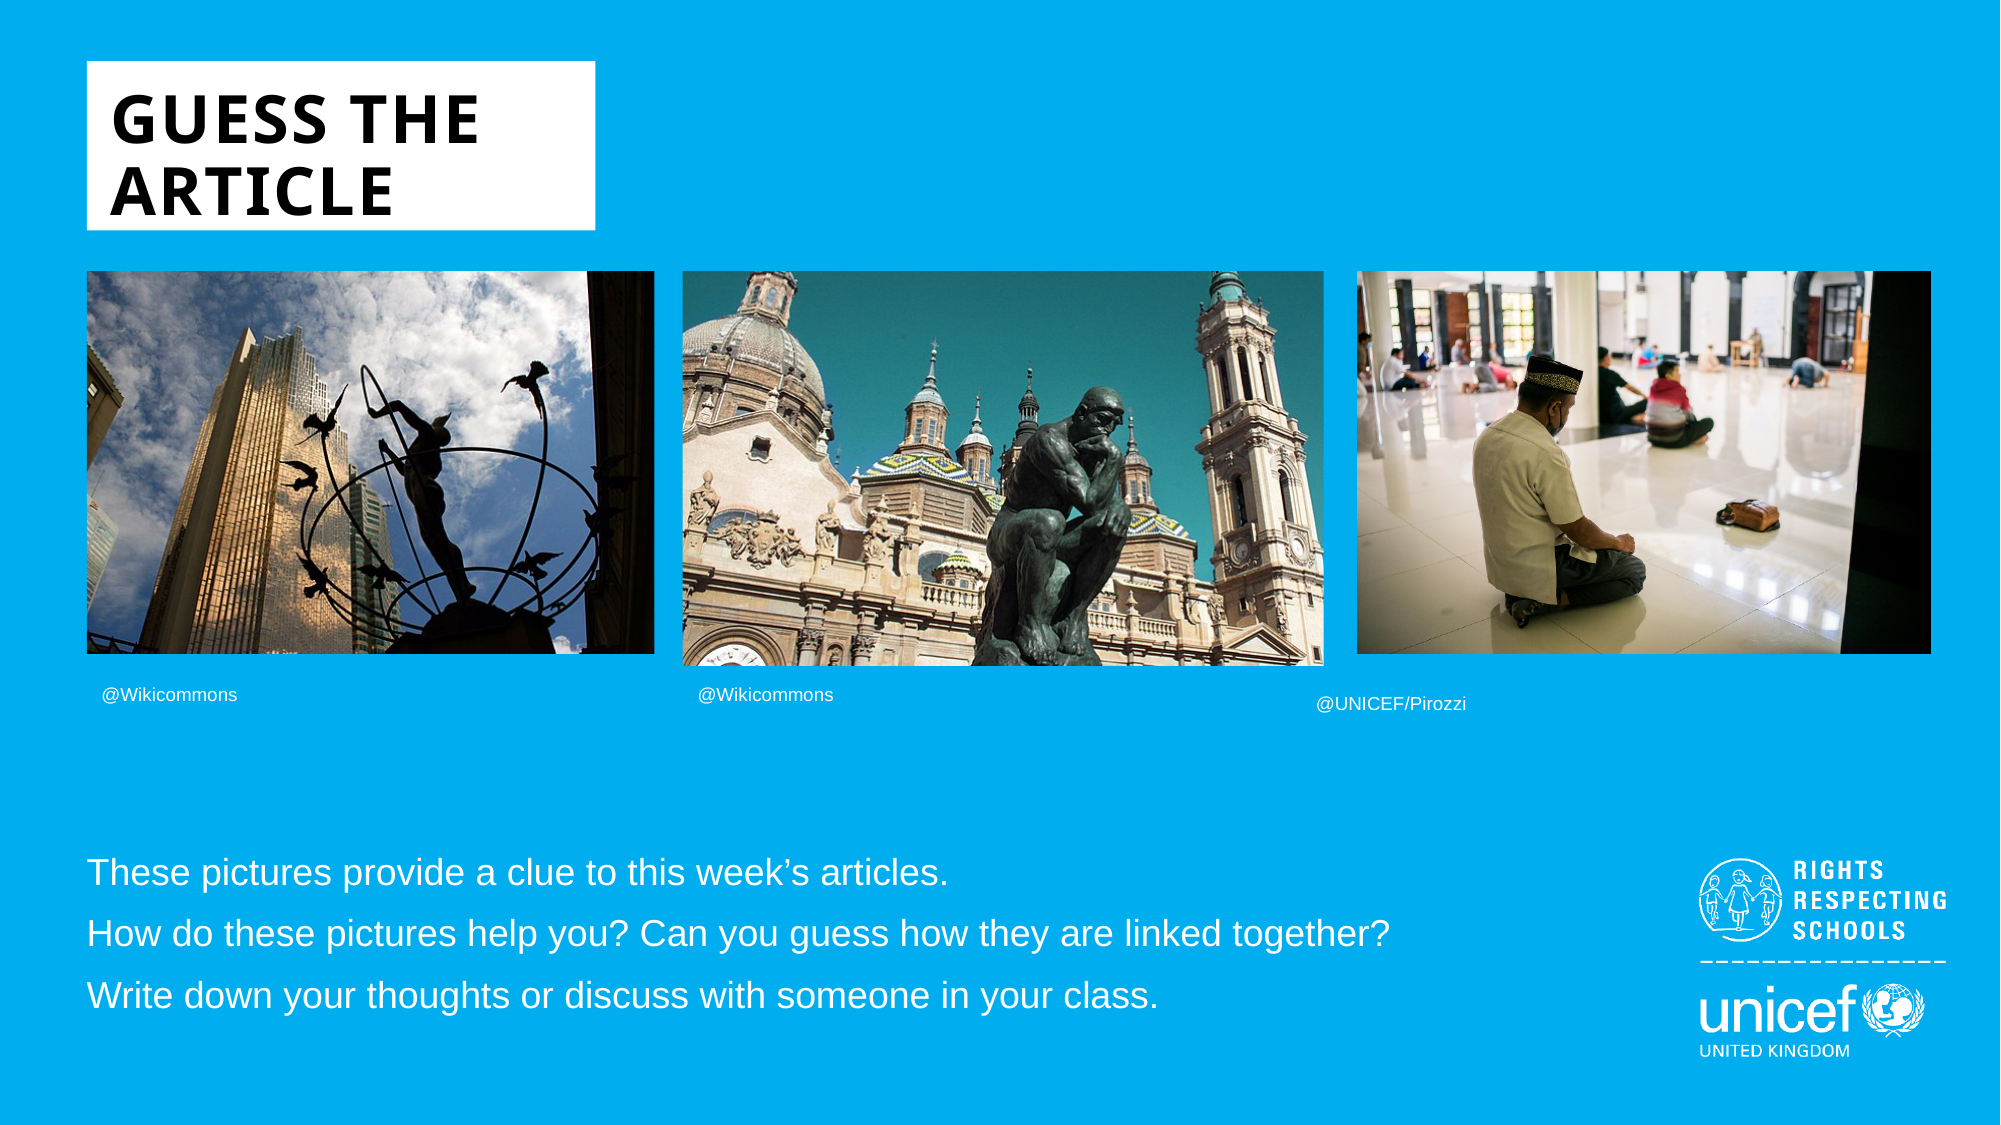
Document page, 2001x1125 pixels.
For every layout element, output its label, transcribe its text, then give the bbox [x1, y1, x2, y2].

picture [1880, 922, 1888, 938]
picture [1889, 984, 1898, 989]
picture [1742, 1045, 1748, 1056]
list GUESS THE ARTICLE [86, 61, 596, 231]
picture [1876, 869, 1882, 879]
picture [1934, 892, 1945, 908]
list These pictures provide a clue to this week’s articles. How do these pictures help you? Can you guess how they are linked together? Write down your thoughts or discuss with someone in your class. [86, 845, 1876, 1028]
text_box @Wikicommons [682, 674, 946, 713]
picture [1900, 998, 1924, 1031]
picture [1704, 1028, 1719, 1032]
text_box @UNICEF/Pirozzi [1301, 684, 1564, 722]
picture [1893, 922, 1904, 939]
picture [1916, 892, 1928, 908]
picture [1876, 903, 1885, 908]
picture [1783, 1028, 1800, 1032]
picture [1877, 1023, 1886, 1031]
picture [1890, 892, 1900, 908]
text_box @Wikicommons [86, 674, 350, 713]
picture [87, 272, 653, 653]
picture [1358, 272, 1930, 653]
picture [1813, 1028, 1831, 1032]
picture [1883, 998, 1913, 1025]
picture [1876, 991, 1891, 1019]
picture [683, 272, 1323, 665]
